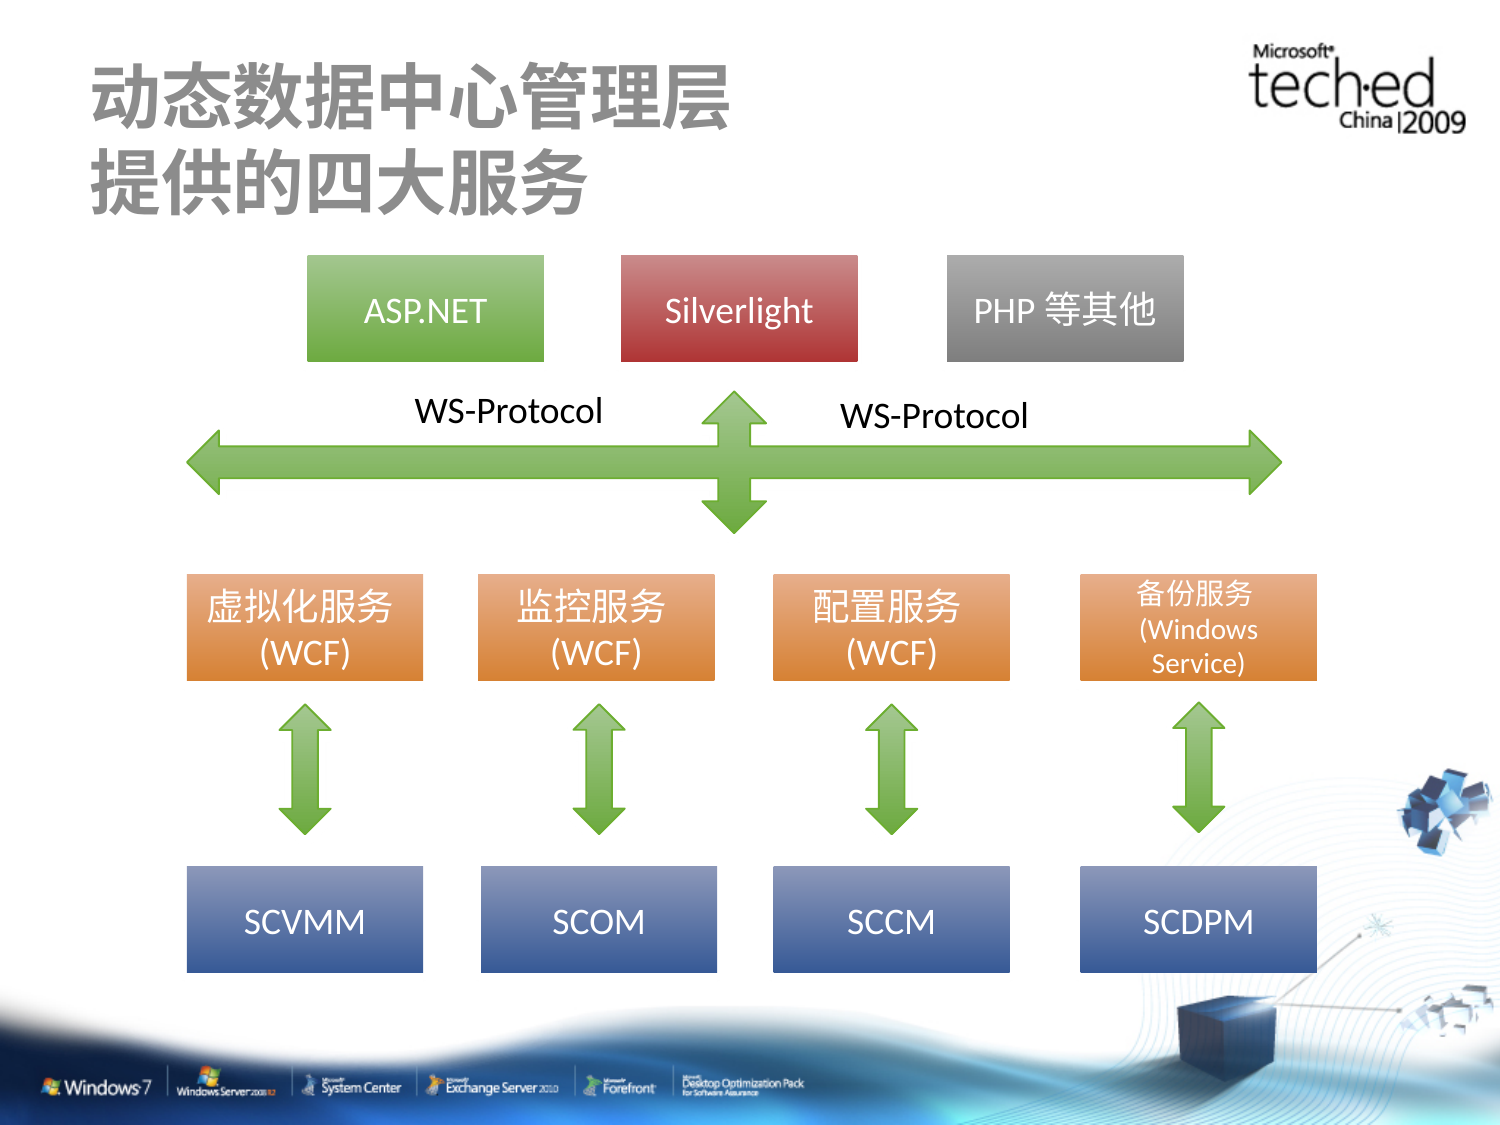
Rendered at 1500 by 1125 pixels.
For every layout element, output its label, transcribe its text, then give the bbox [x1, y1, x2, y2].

text_box Silverlight [621, 255, 858, 362]
text_box SCCM [773, 866, 1010, 973]
text_box [865, 703, 919, 835]
text_box ASP.NET [307, 255, 544, 362]
picture [0, 0, 1500, 1125]
title 动态数据中心管理层 提供的四大服务 [75, 45, 1425, 233]
text_box WS-Protocol [825, 383, 1044, 444]
text_box [1172, 701, 1226, 833]
text_box 虚拟化服务(WCF) [186, 574, 424, 681]
text_box SCVMM [186, 866, 424, 973]
text_box SCDPM [1080, 866, 1317, 973]
text_box SCOM [481, 866, 718, 973]
text_box PHP等其他 [947, 255, 1184, 362]
text_box 备份服务(Windows Service) [1080, 574, 1317, 681]
text_box [278, 703, 332, 835]
text_box [186, 390, 1283, 534]
text_box [572, 703, 626, 835]
text_box 监控服务(WCF) [478, 574, 715, 681]
text_box 配置服务(WCF) [773, 574, 1010, 681]
text_box WS-Protocol [399, 378, 619, 439]
